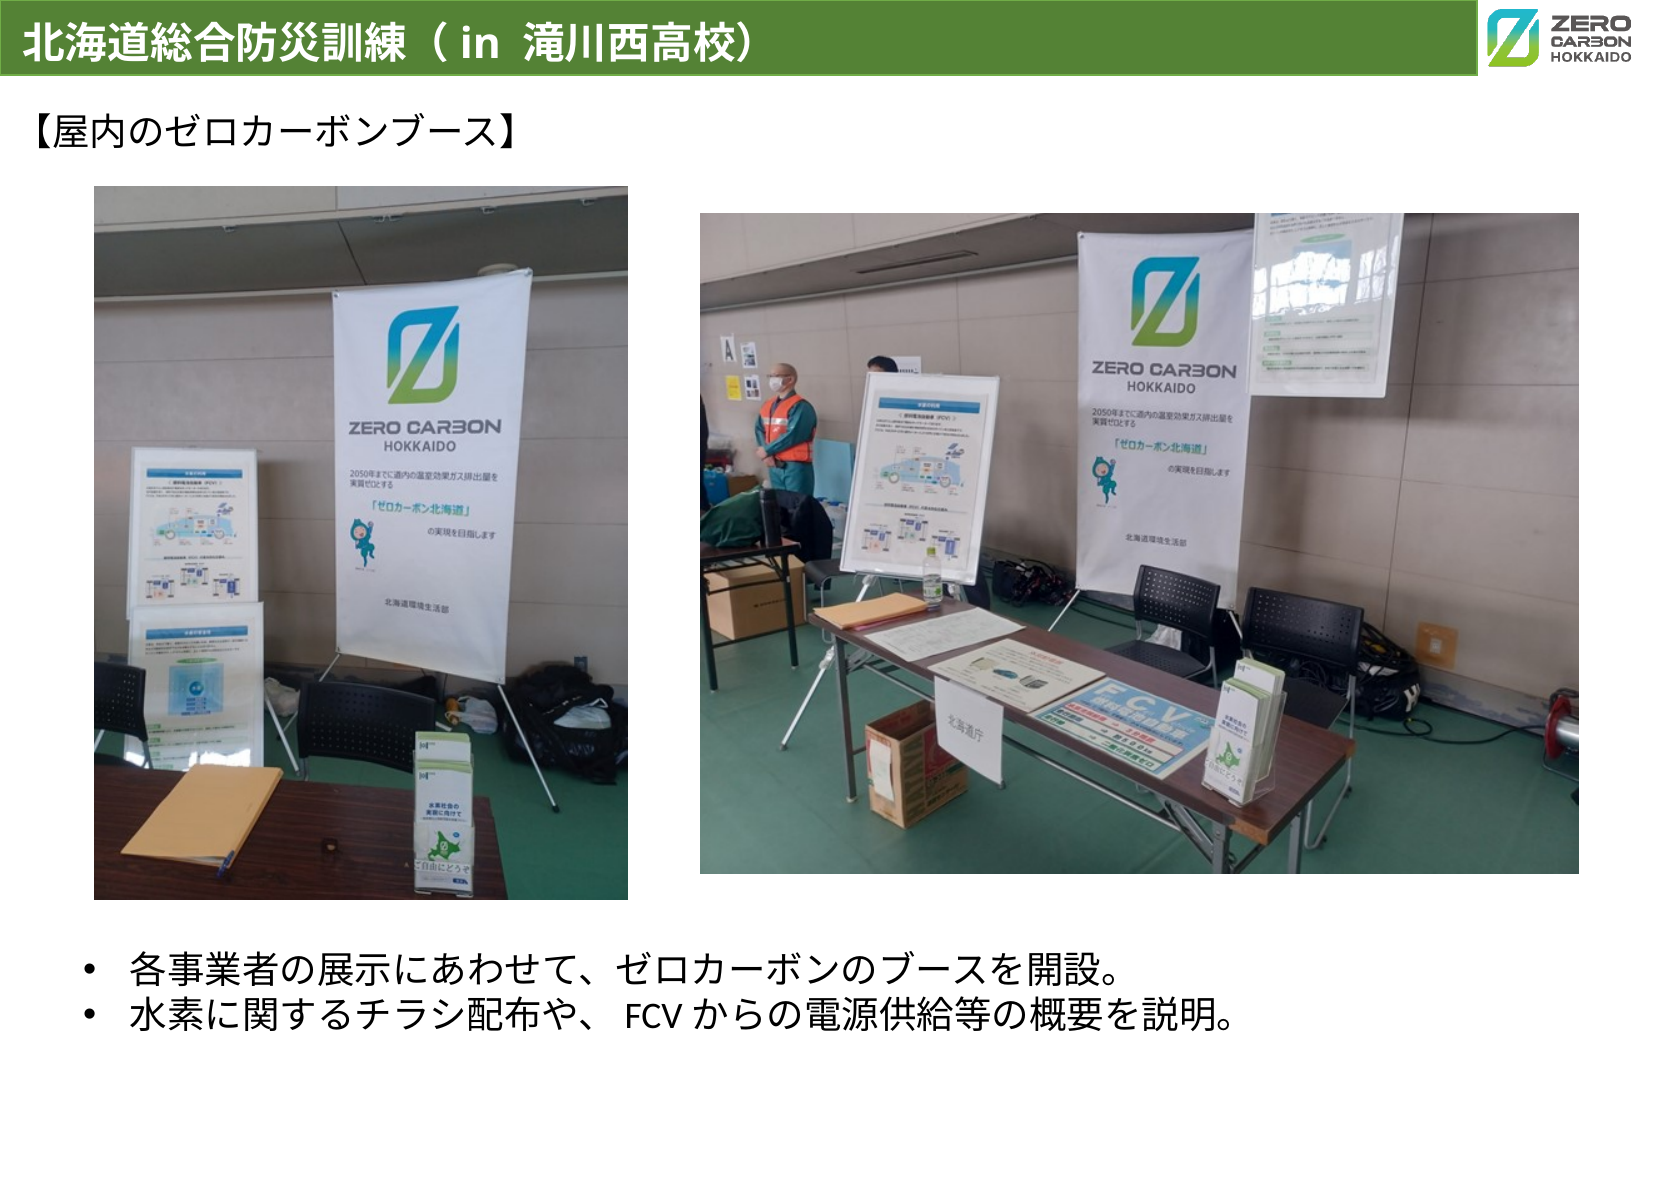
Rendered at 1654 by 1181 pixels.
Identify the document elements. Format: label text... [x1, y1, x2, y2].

text_box 北海道総合防災訓練（in 滝川西高校） [0, 8, 1476, 75]
picture [93, 186, 628, 900]
picture [1476, 0, 1641, 76]
picture [700, 213, 1579, 874]
text_box [0, 0, 1476, 8]
text_box 各事業者の展示にあわせて、ゼロカーボンのブースを開設。 水素に関するチラシ配布や、FCVからの電源供給等の概要を説明。 [68, 938, 1499, 1044]
text_box 【屋内のゼロカーボンブース】 [0, 100, 701, 161]
